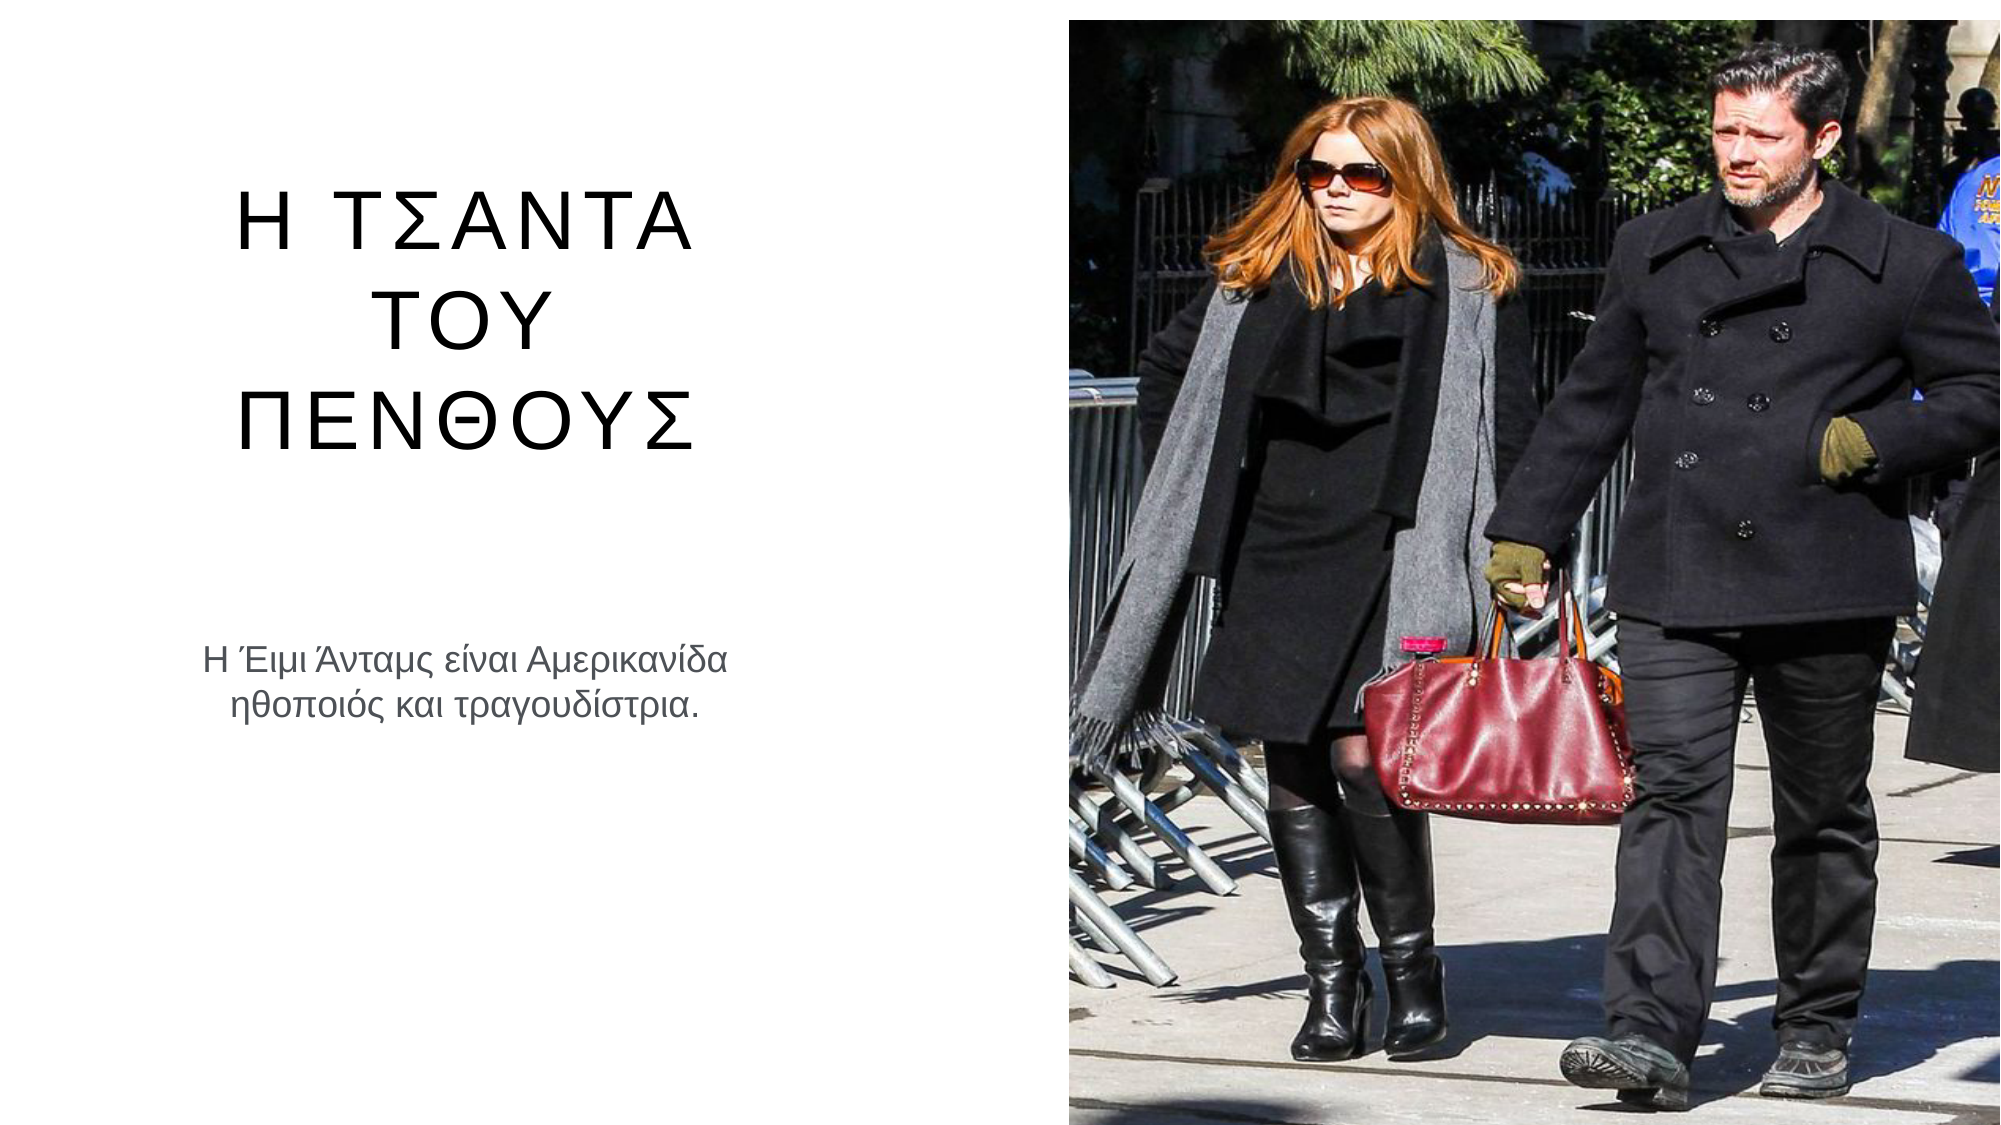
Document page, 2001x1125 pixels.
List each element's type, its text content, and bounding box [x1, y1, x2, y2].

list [1069, 20, 2000, 1125]
title Η τσαντα του πενθουσ [177, 165, 754, 521]
text_box Η Έιμι Άνταμς είναι Αμερικανίδα ηθοποιός και τραγουδίστρια. [177, 627, 754, 733]
